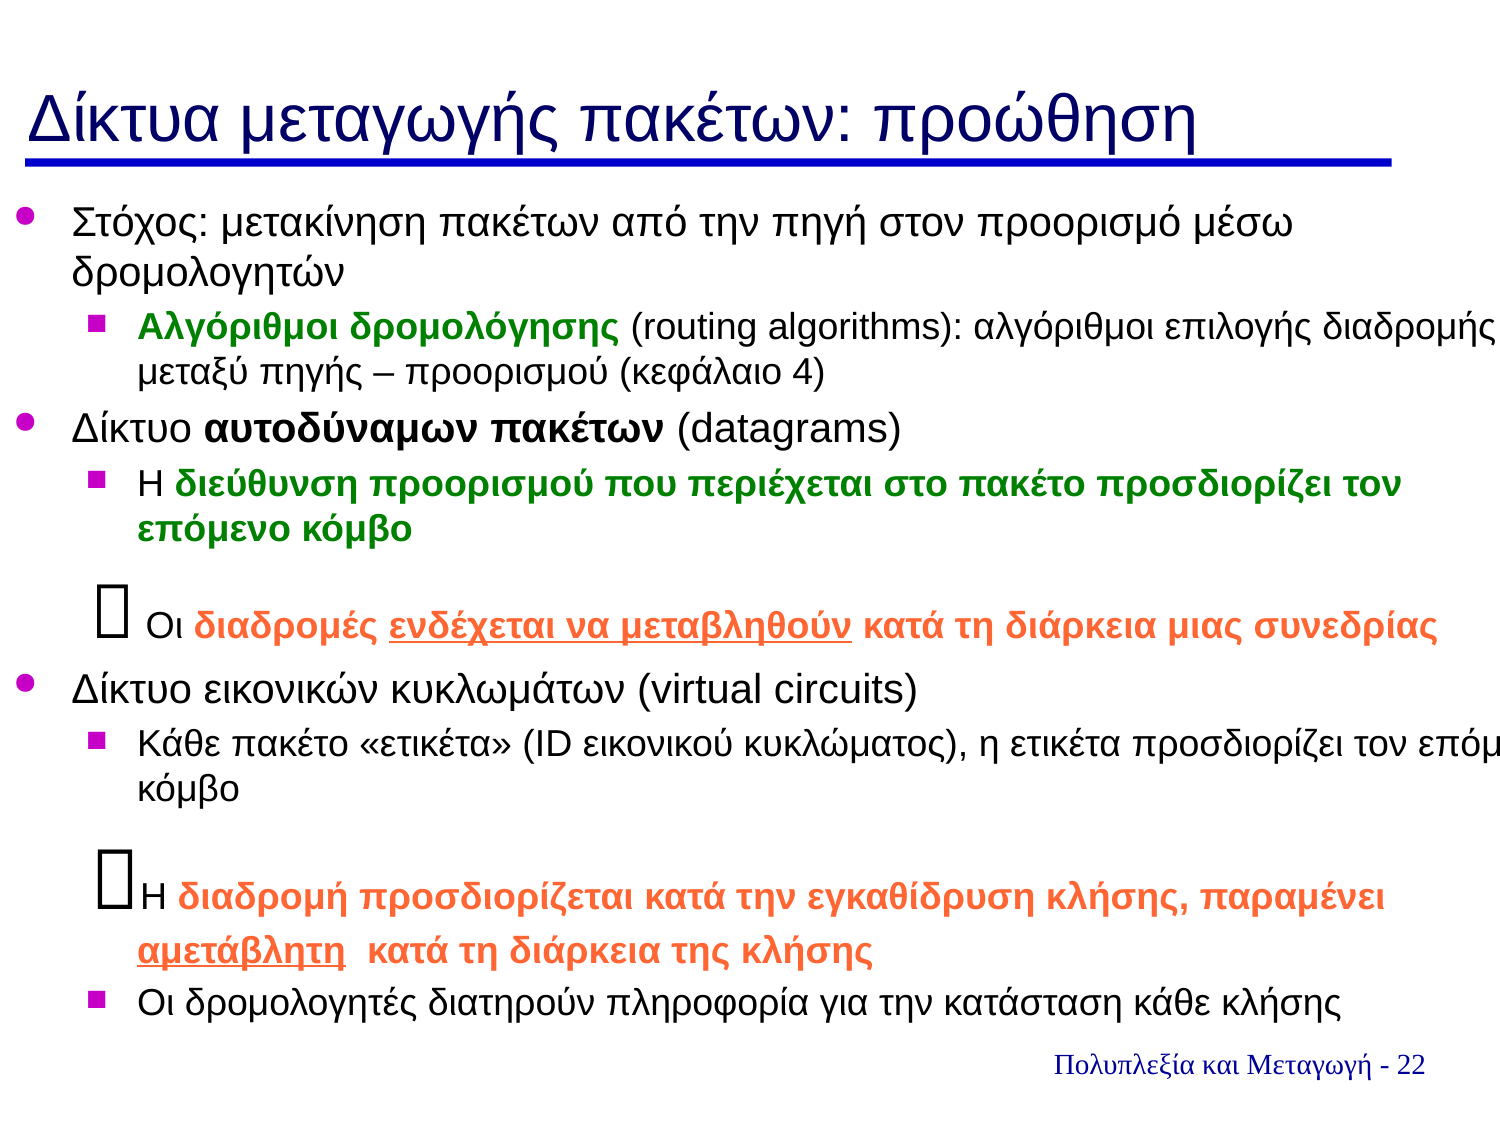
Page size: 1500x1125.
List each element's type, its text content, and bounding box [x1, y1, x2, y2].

list Στόχος: μετακίνηση πακέτων από την πηγή στον προορισμό μέσω δρομολογητών Αλγόριθμοι δρομολόγησης (routing algorithms): αλγόριθμοι επιλογής διαδρομής μεταξύ πηγής – προορισμού (κεφάλαιο 4) Δίκτυο αυτοδύναμων πακέτων (datagrams) Η διεύθυνση προορισμού που περιέχεται στο πακέτο προσδιορίζει τον επόμενο κόμβο  Οι διαδρομές ενδέχεται να μεταβληθούν κατά τη διάρκεια μιας συνεδρίας Δίκτυο εικονικών κυκλωμάτων (virtual circuits) Κάθε πακέτο «ετικέτα» (ID εικονικού κυκλώματος), η ετικέτα προσδιορίζει τον επόμενο κόμβο Η διαδρομή προσδιορίζεται κατά την εγκαθίδρυση κλήσης, παραμένει αμετάβλητη κατά τη διάρκεια της κλήσης Οι δρομολογητές διατηρούν πληροφορία για την κατάσταση κάθε κλήσης [0, 187, 1500, 951]
title Δίκτυα μεταγωγής πακέτων: προώθηση [12, 36, 1463, 163]
